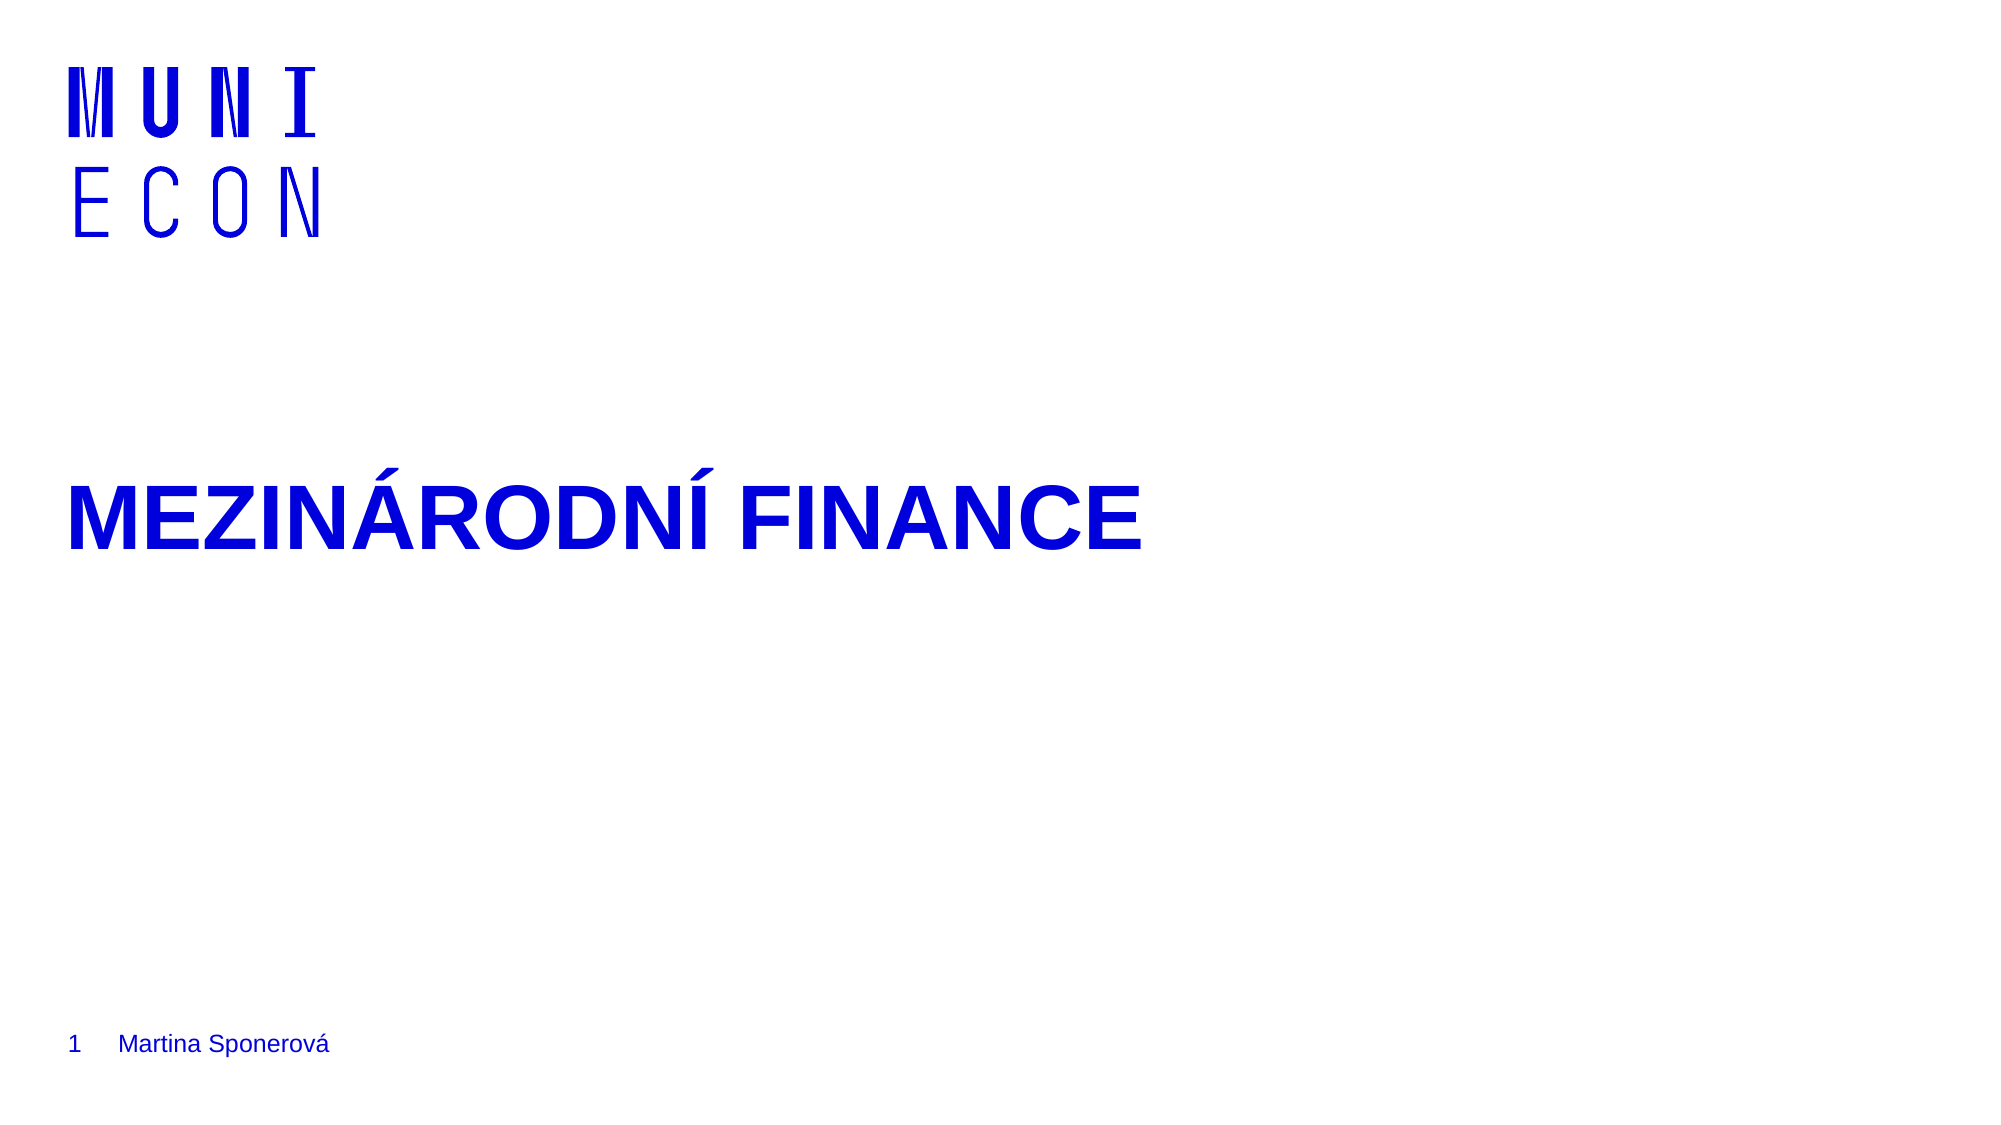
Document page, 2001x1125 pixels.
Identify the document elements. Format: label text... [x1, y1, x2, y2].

title MEZINÁRODNÍ FINANCE [65, 475, 1930, 668]
footer Martina Sponerová [118, 1021, 1418, 1063]
slide_number 1 [67, 1021, 110, 1063]
